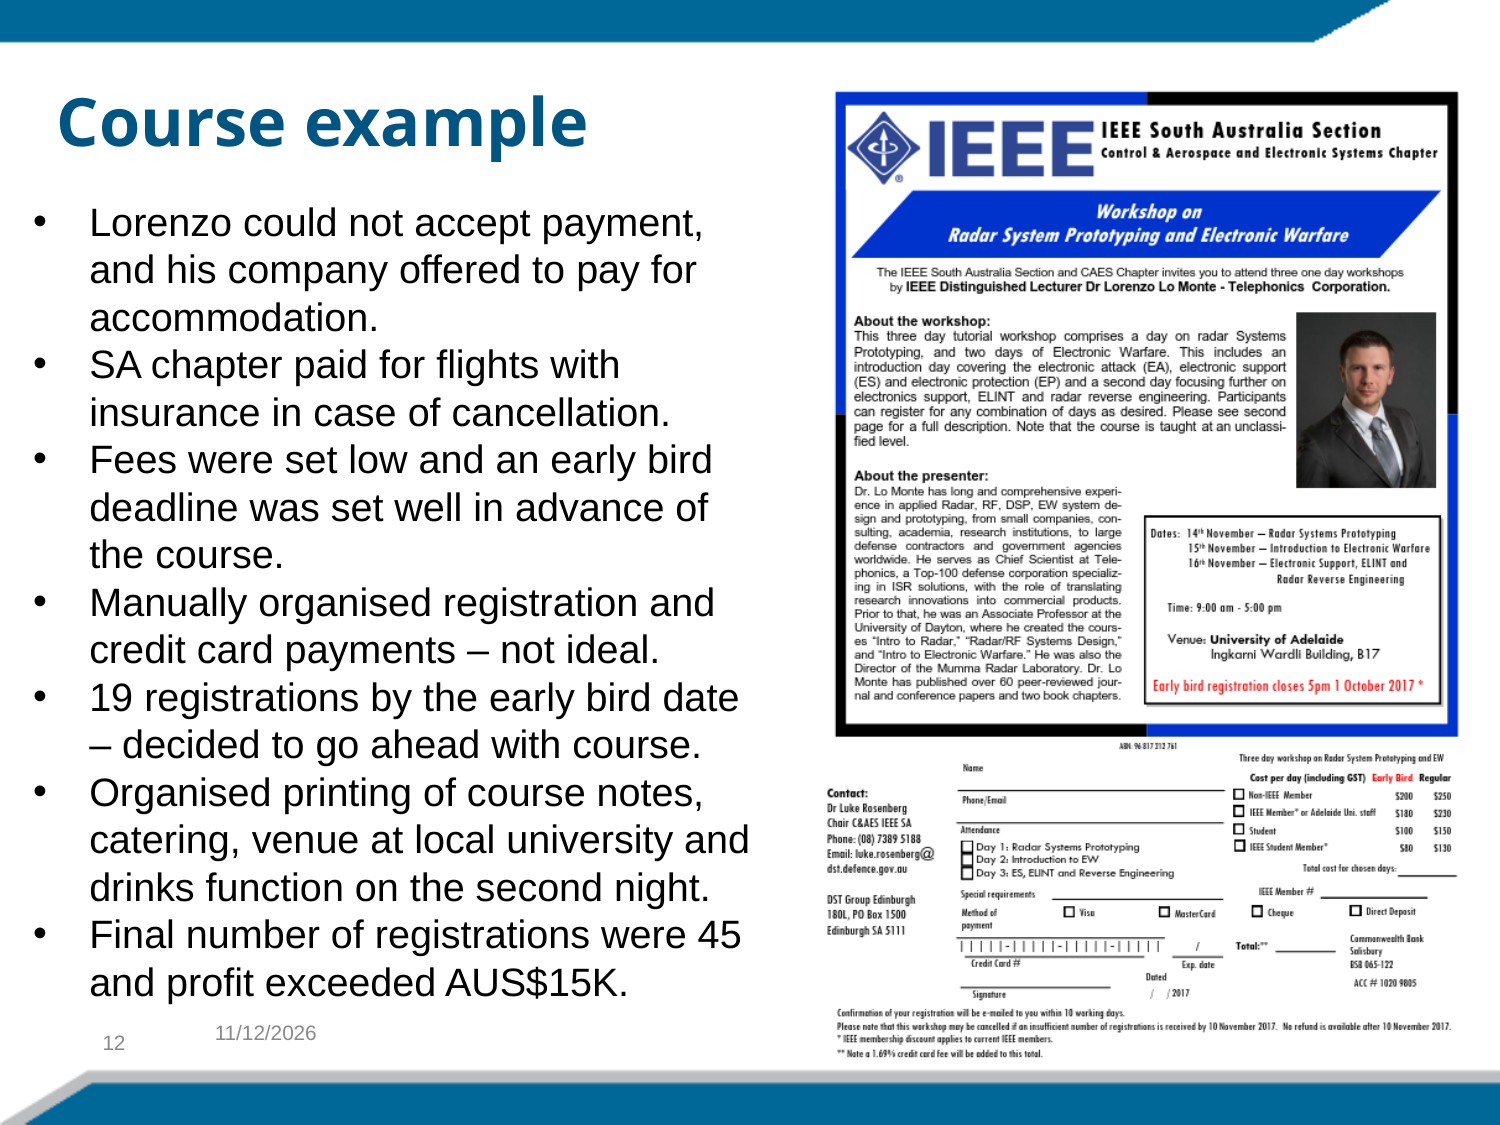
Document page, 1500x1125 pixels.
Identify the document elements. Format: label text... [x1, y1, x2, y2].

text_box [87, 196, 800, 1013]
picture [0, 0, 1500, 1125]
title Course example [41, 72, 1324, 183]
slide_number 12 [87, 1013, 200, 1073]
text_box Lorenzo could not accept payment, and his company offered to pay for accommodation. SA chapter paid for flights with insurance in case of cancellation. Fees were set low and an early bird deadline was set well in advance of the course. Manually organised registration and credit card payments – not ideal. 19 registrations by the early bird date – decided to go ahead with course. Organised printing of course notes, catering, venue at local university and drinks function on the second night. Final number of registrations were 45 and profit exceeded AUS$15K. [18, 189, 772, 1012]
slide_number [200, 1013, 713, 1073]
